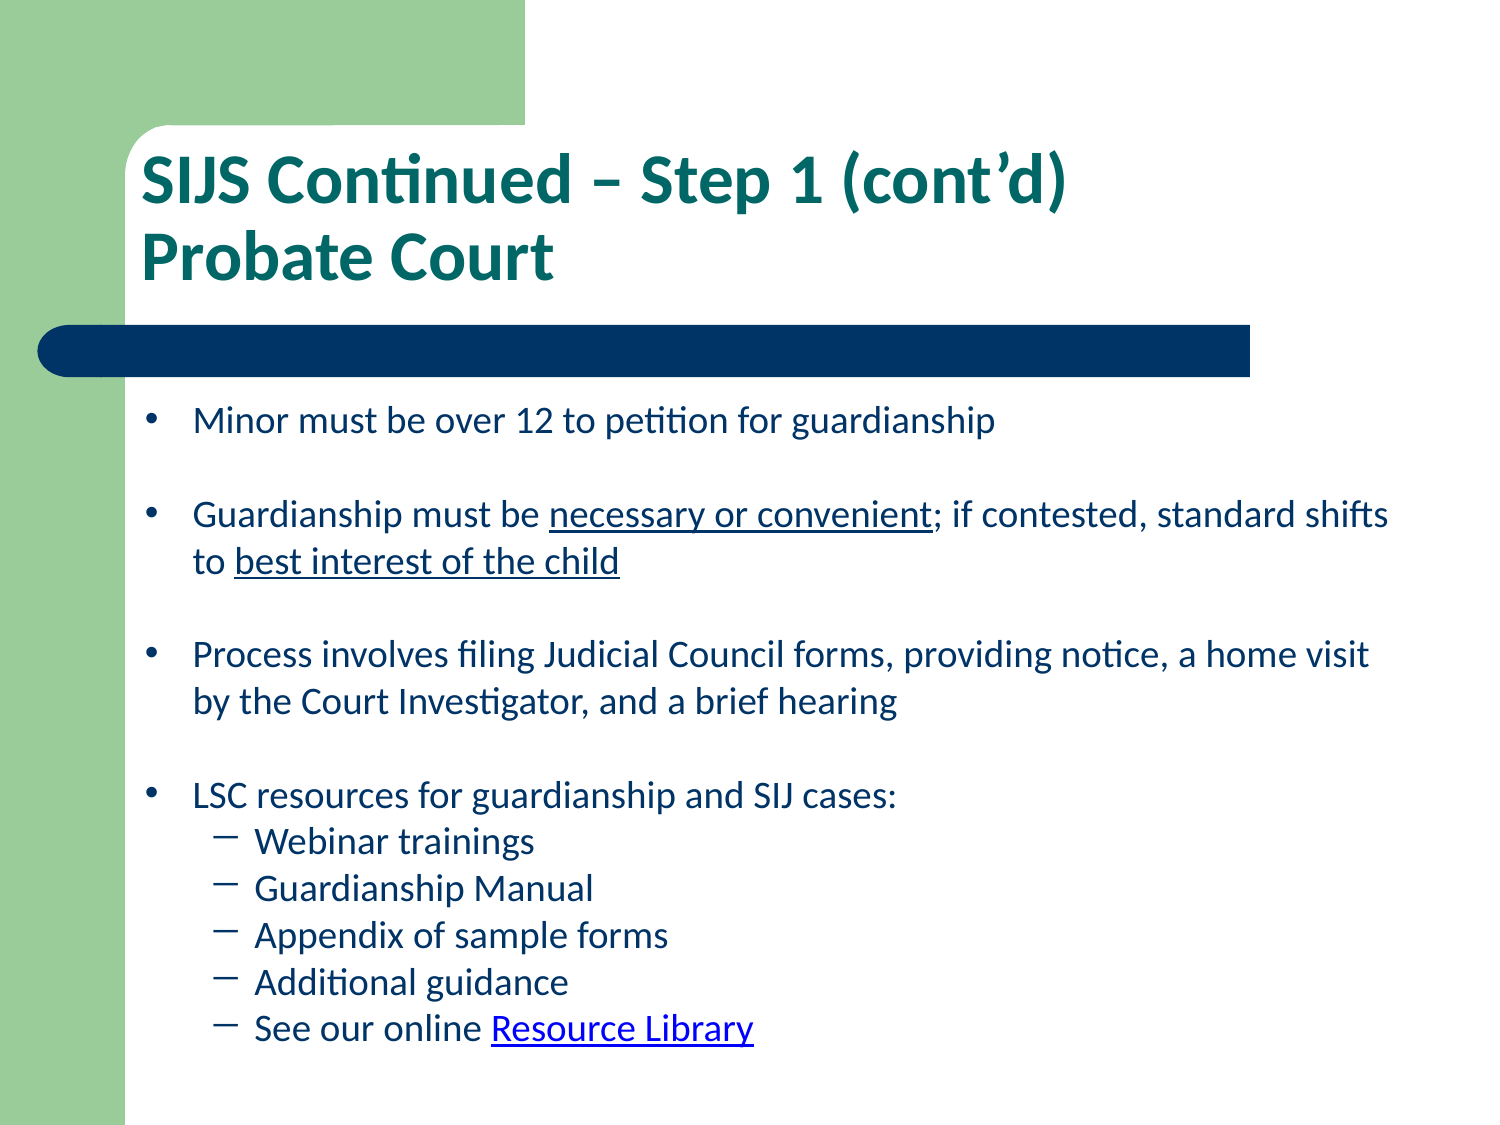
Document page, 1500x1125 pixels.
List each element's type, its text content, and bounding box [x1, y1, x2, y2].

title SIJS Continued – Step 1 (cont’d) Probate Court [133, 133, 1417, 304]
list Minor must be over 12 to petition for guardianship Guardianship must be necessary or convenient; if contested, standard shifts to best interest of the child Process involves filing Judicial Council forms, providing notice, a home visit by the Court Investigator, and a brief hearing LSC resources for guardianship and SIJ cases: Webinar trainings Guardianship Manual Appendix of sample forms Additional guidance See our online Resource Library [136, 386, 1400, 1063]
